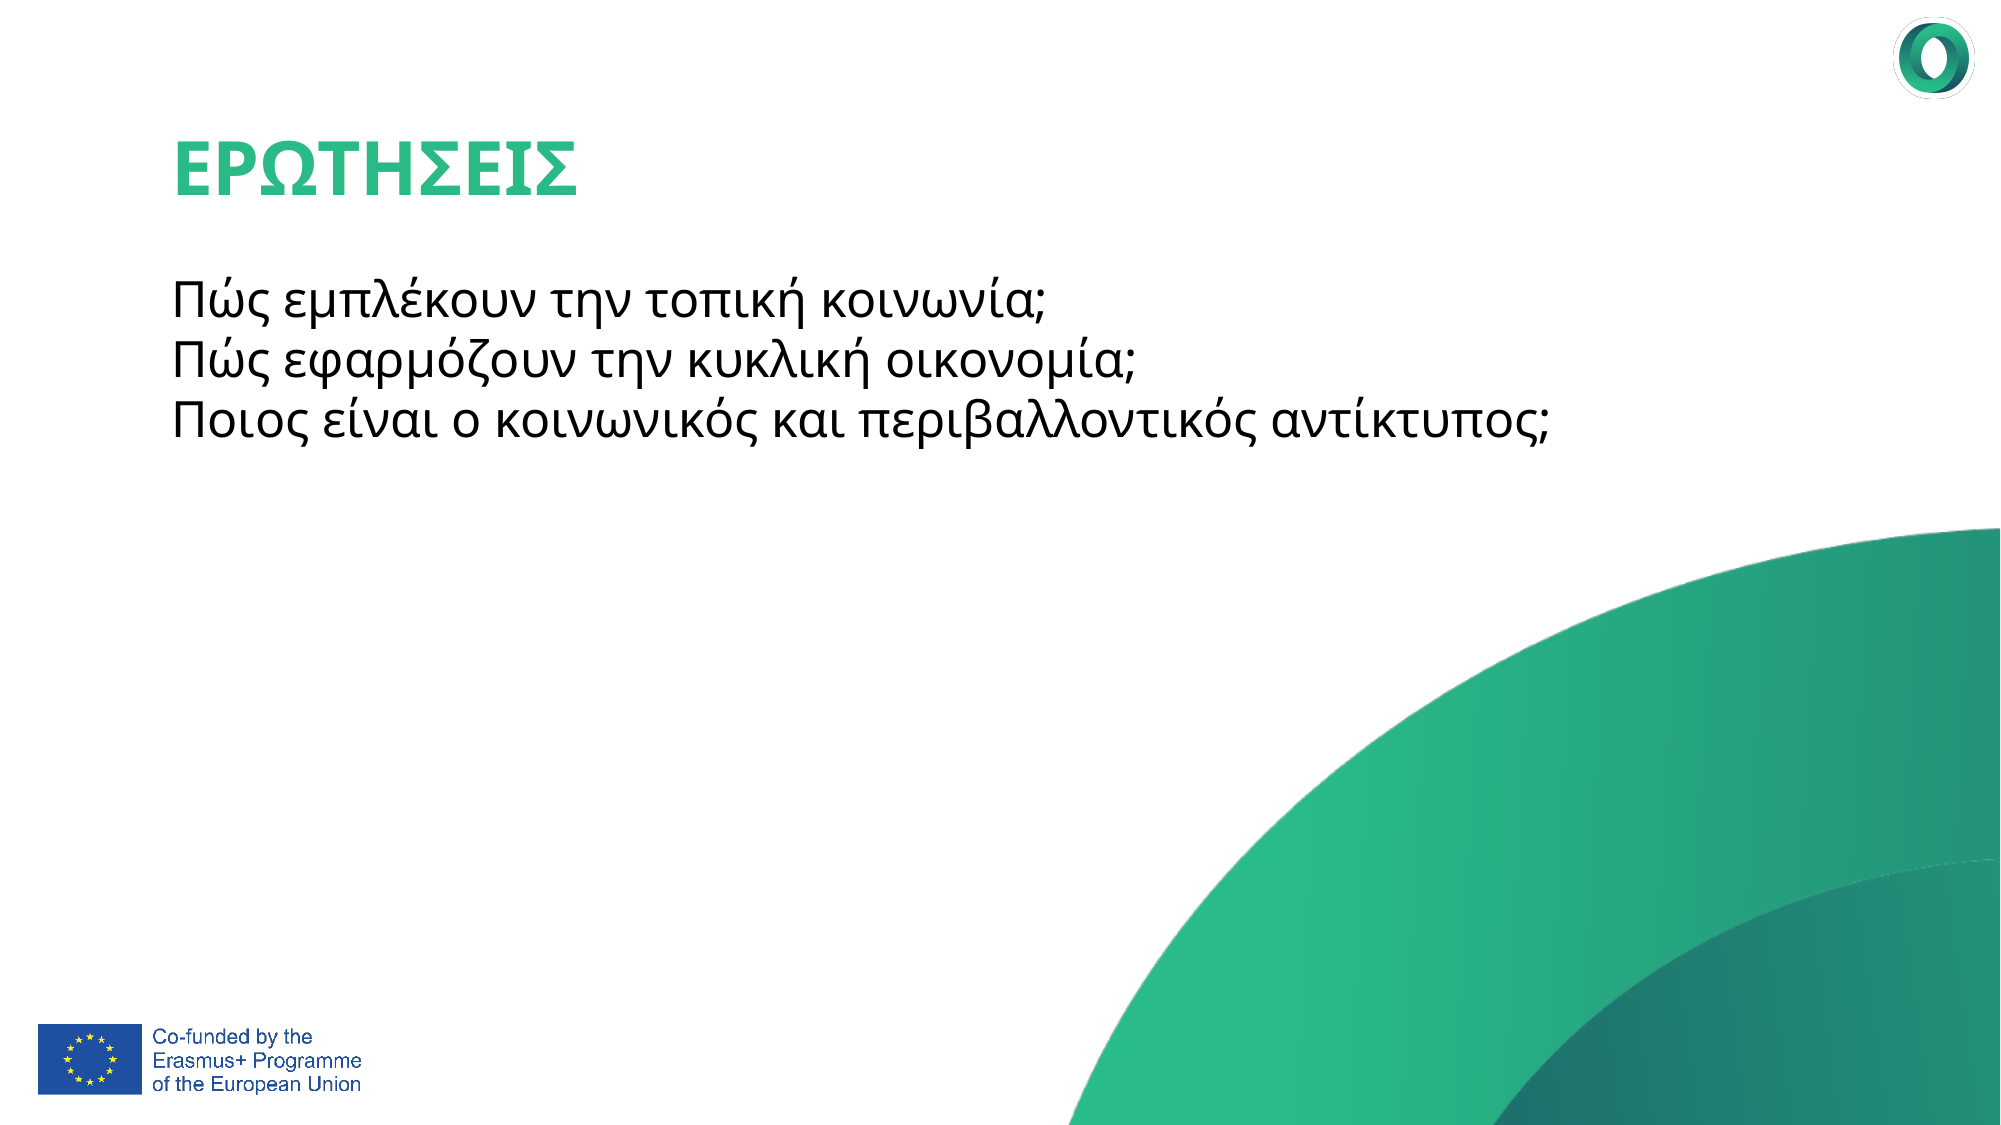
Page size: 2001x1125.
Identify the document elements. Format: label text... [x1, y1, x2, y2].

text_box [0, 1015, 377, 1103]
picture [1003, 326, 2001, 1125]
text_box Πώς εμπλέκουν την τοπική κοινωνία; Πώς εφαρμόζουν την κυκλική οικονομία; Ποιος είναι ο κοινωνικός και περιβαλλοντικός αντίκτυπος; [156, 260, 1894, 455]
picture [1893, 17, 1975, 100]
text_box ΕΡΩΤΗΣΕΙΣ [156, 113, 1821, 218]
picture [38, 1023, 361, 1095]
